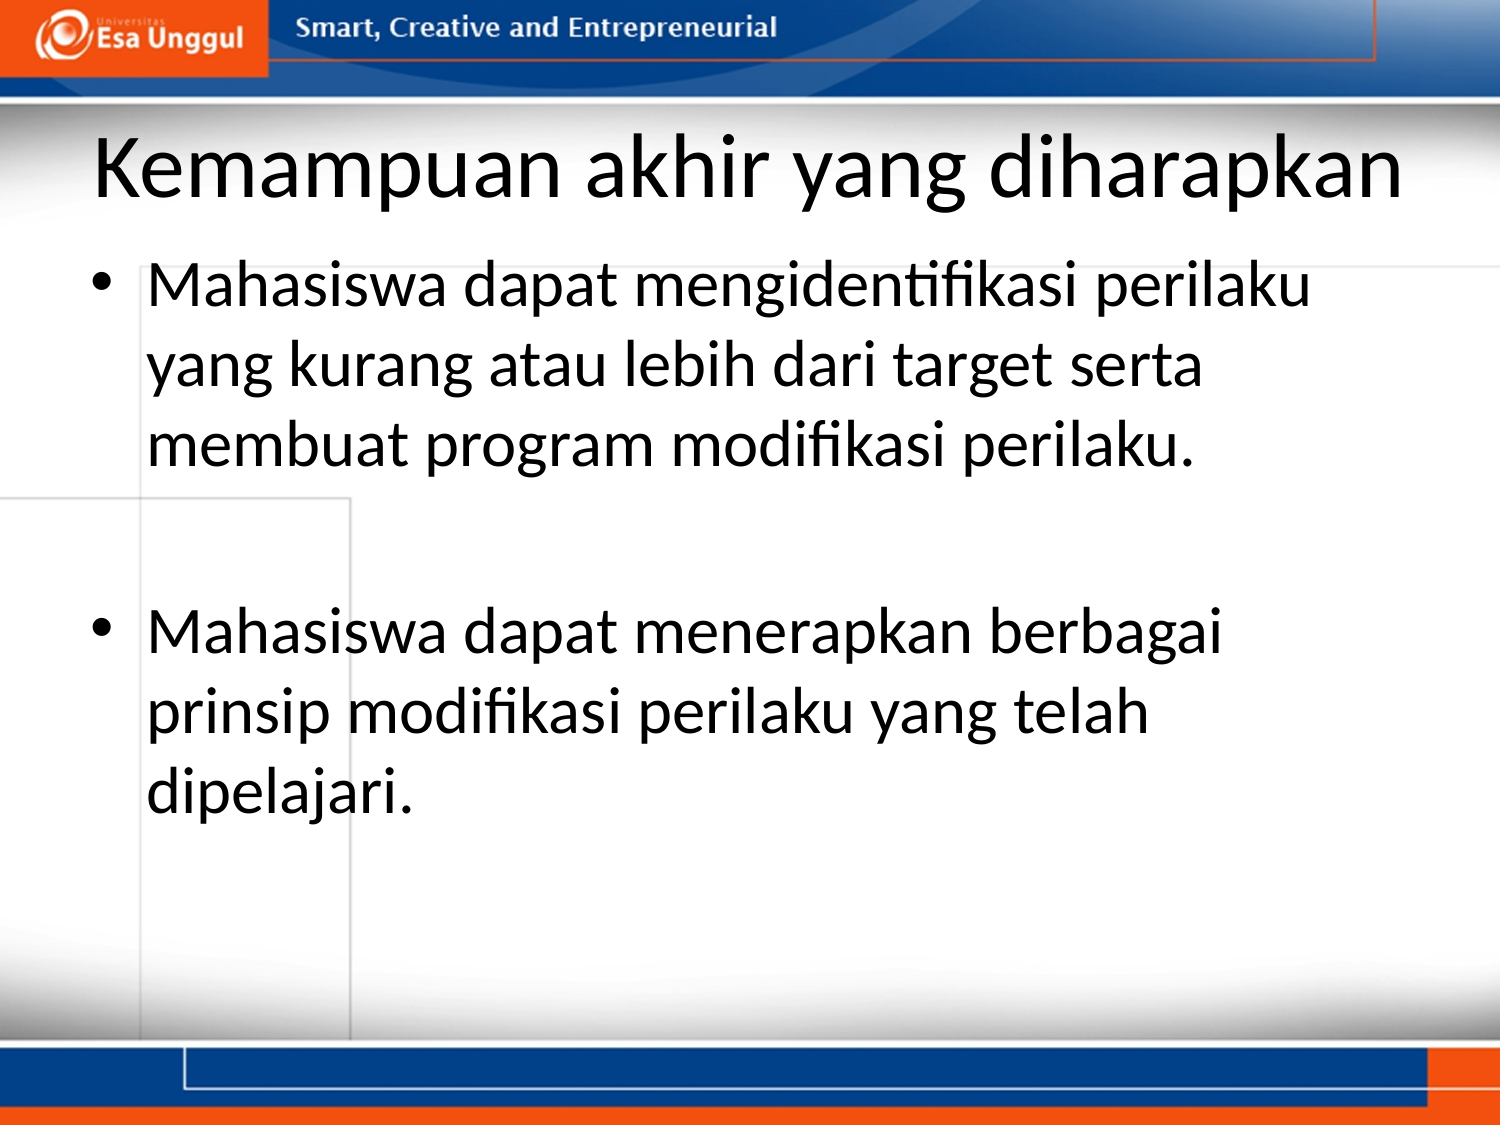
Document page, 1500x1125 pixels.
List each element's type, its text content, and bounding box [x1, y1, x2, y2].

picture [0, 0, 1500, 1125]
title Kemampuan akhir yang diharapkan [75, 90, 1425, 232]
list Mahasiswa dapat mengidentifikasi perilaku yang kurang atau lebih dari target serta membuat program modifikasi perilaku. Mahasiswa dapat menerapkan berbagai prinsip modifikasi perilaku yang telah dipelajari. [75, 232, 1425, 1043]
